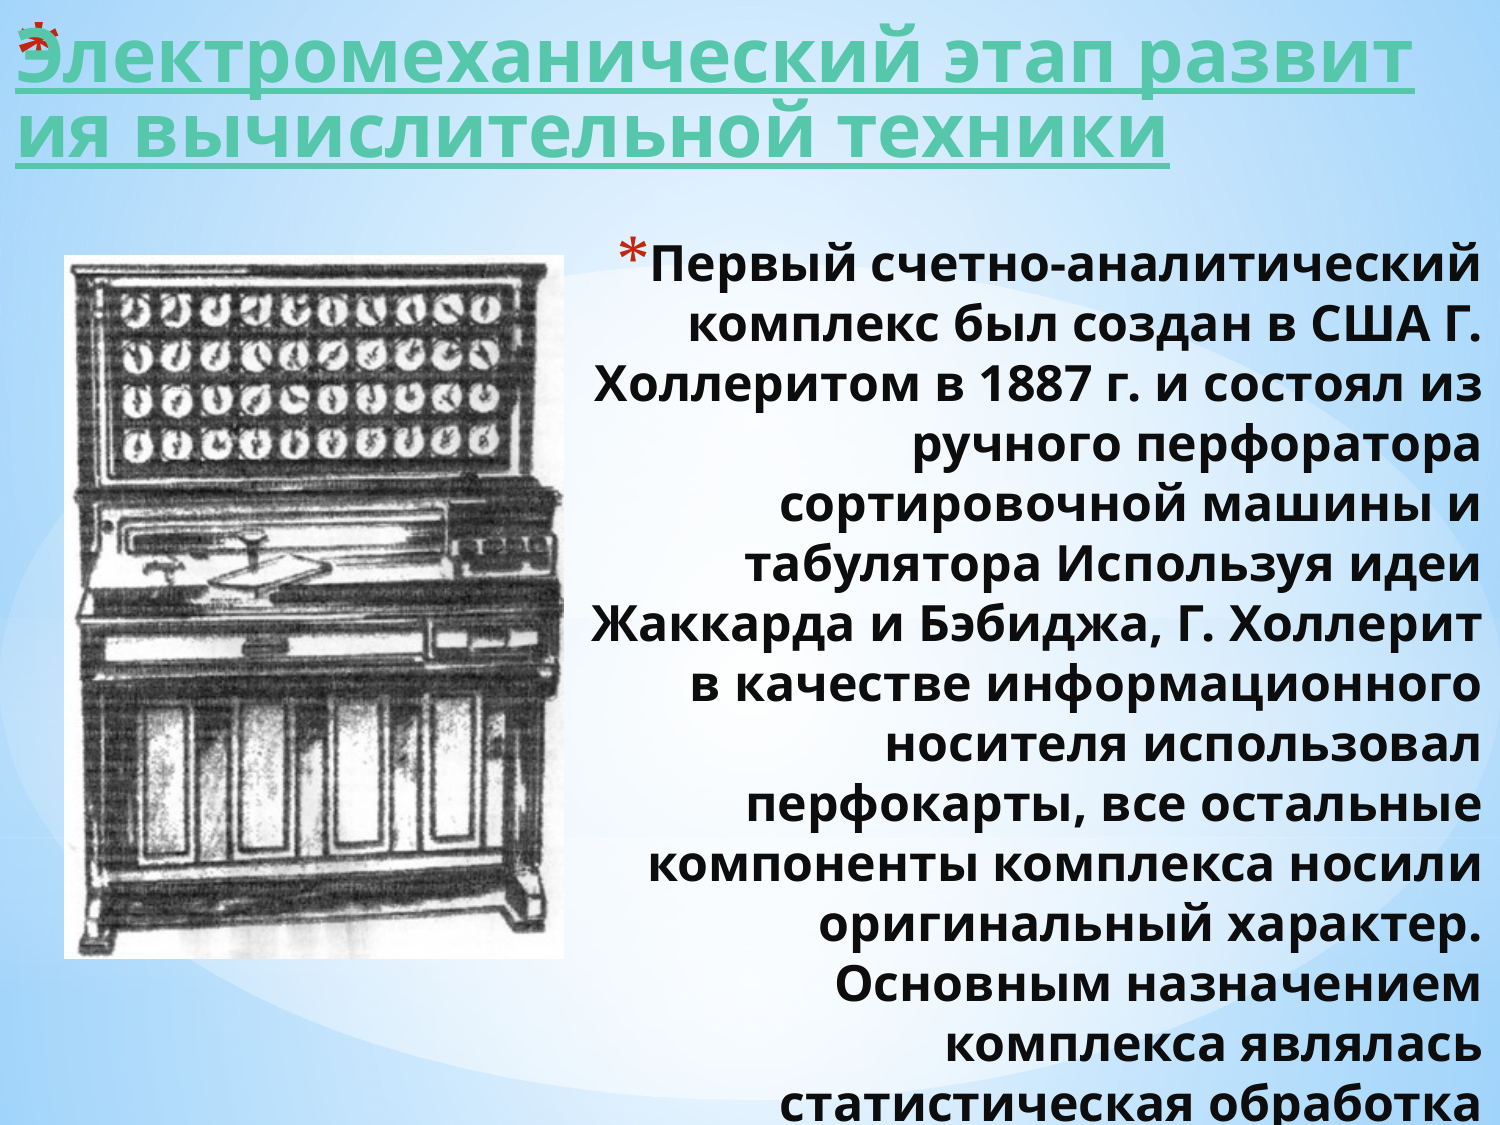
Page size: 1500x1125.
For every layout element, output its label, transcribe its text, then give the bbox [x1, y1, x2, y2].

title Электромеханический этап развития вычислительной техники [0, 0, 1500, 188]
list Первый счетно-аналитический комплекс был создан в США Г. Холлеритом в 1887 г. и состоял из ручного перфоратора сортировочной машины и табулятора Используя идеи Жаккарда и Бэбиджа, Г. Холлерит в качестве информационного носителя использовал перфокарты, все остальные компоненты комплекса носили оригинальный характер. Основным назначением комплекса являлась статистическая обработка перфокарт. [535, 223, 1499, 1125]
picture [64, 255, 564, 959]
